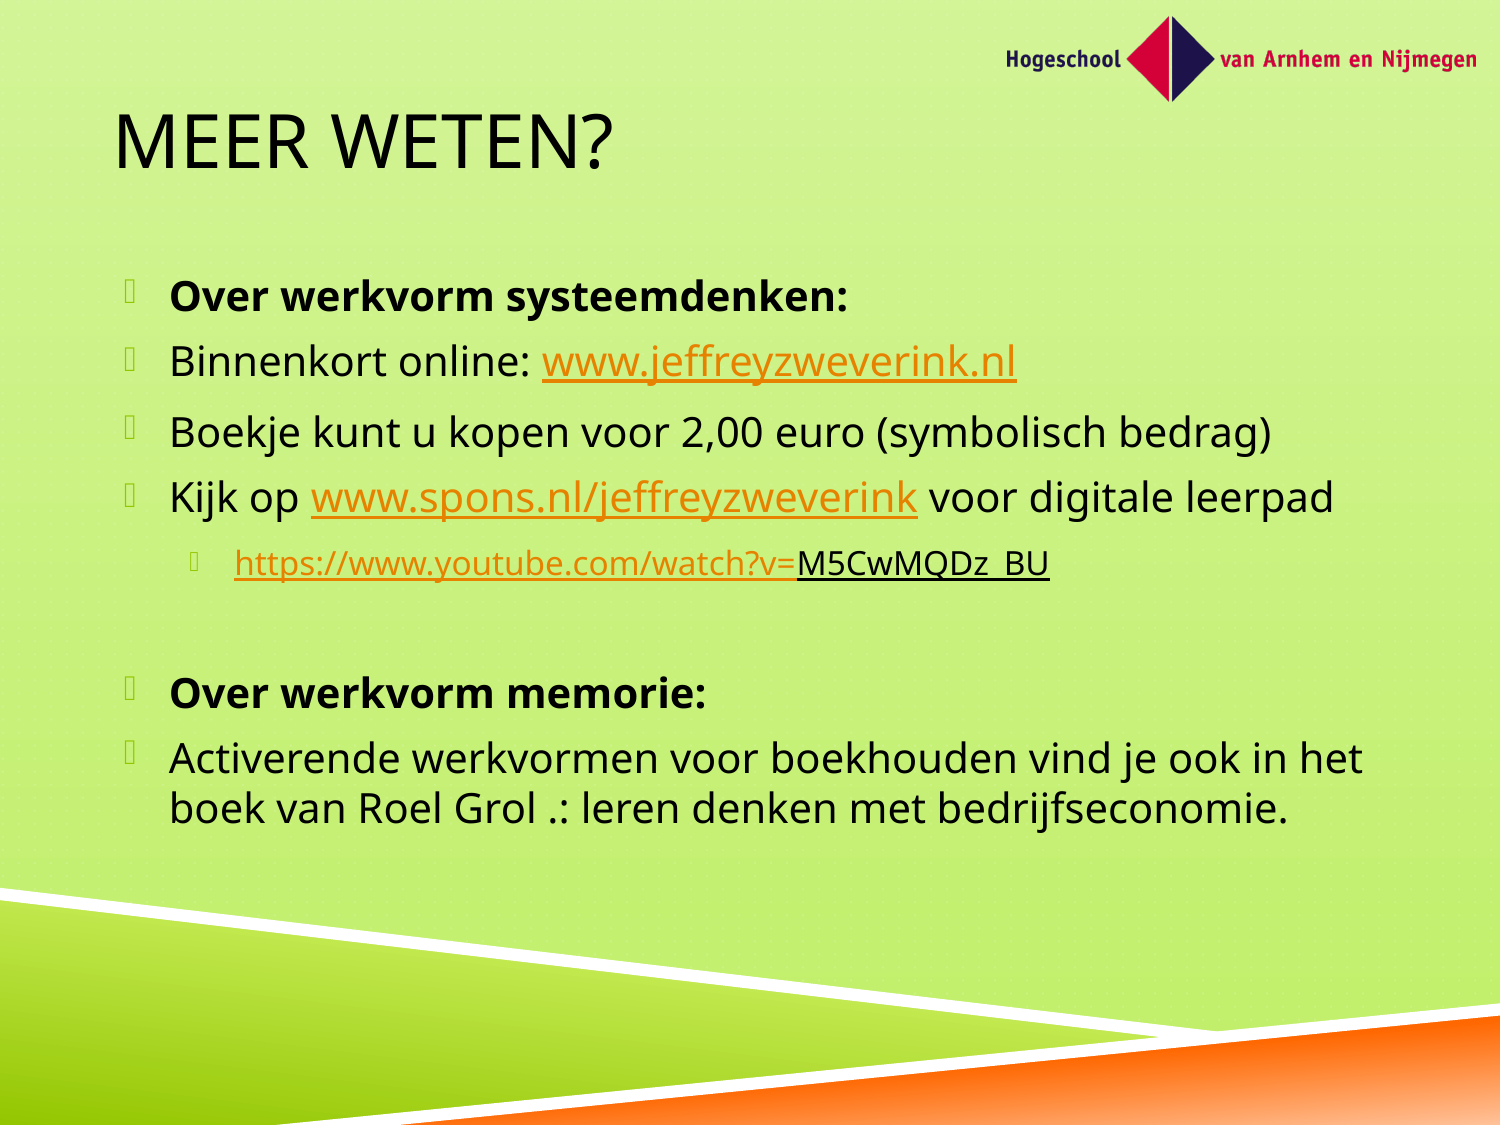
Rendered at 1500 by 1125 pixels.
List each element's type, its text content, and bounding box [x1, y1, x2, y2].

picture [1003, 0, 1481, 120]
title Meer weten? [112, 45, 1388, 233]
list Over werkvorm systeemdenken: Binnenkort online: www.jeffreyzweverink.nl Boekje kunt u kopen voor 2,00 euro (symbolisch bedrag) Kijk op www.spons.nl/jeffreyzweverink voor digitale leerpad https://www.youtube.com/watch?v=M5CwMQDz_BU Over werkvorm memorie: Activerende werkvormen voor boekhouden vind je ook in het boek van Roel Grol .: leren denken met bedrijfseconomie. [112, 262, 1388, 875]
